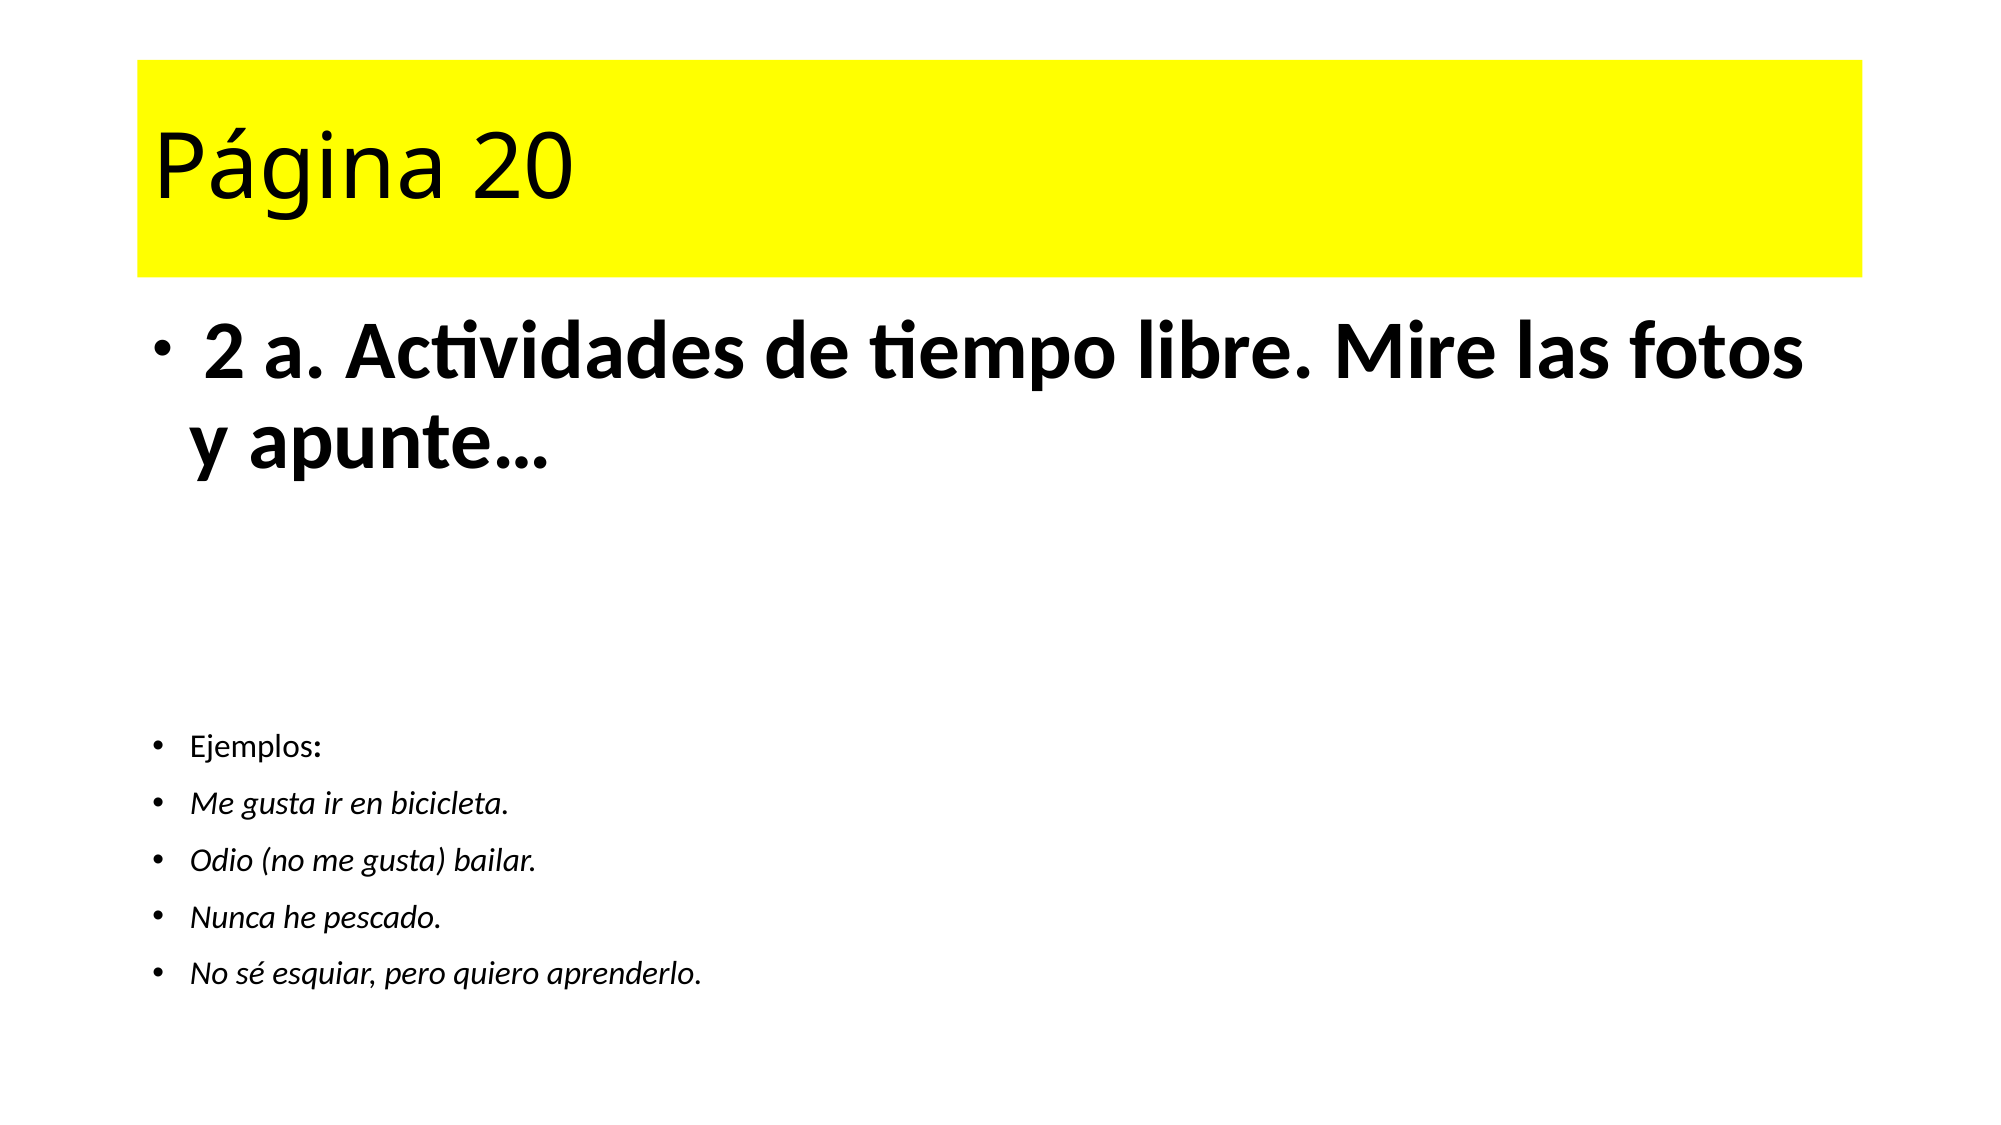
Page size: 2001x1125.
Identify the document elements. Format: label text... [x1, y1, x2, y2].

title Página 20 [137, 59, 1863, 278]
list 2 a. Actividades de tiempo libre. Mire las fotos y apunte… Ejemplos: Me gusta ir en bicicleta. Odio (no me gusta) bailar. Nunca he pescado. No sé esquiar, pero quiero aprenderlo. [137, 299, 1863, 1014]
